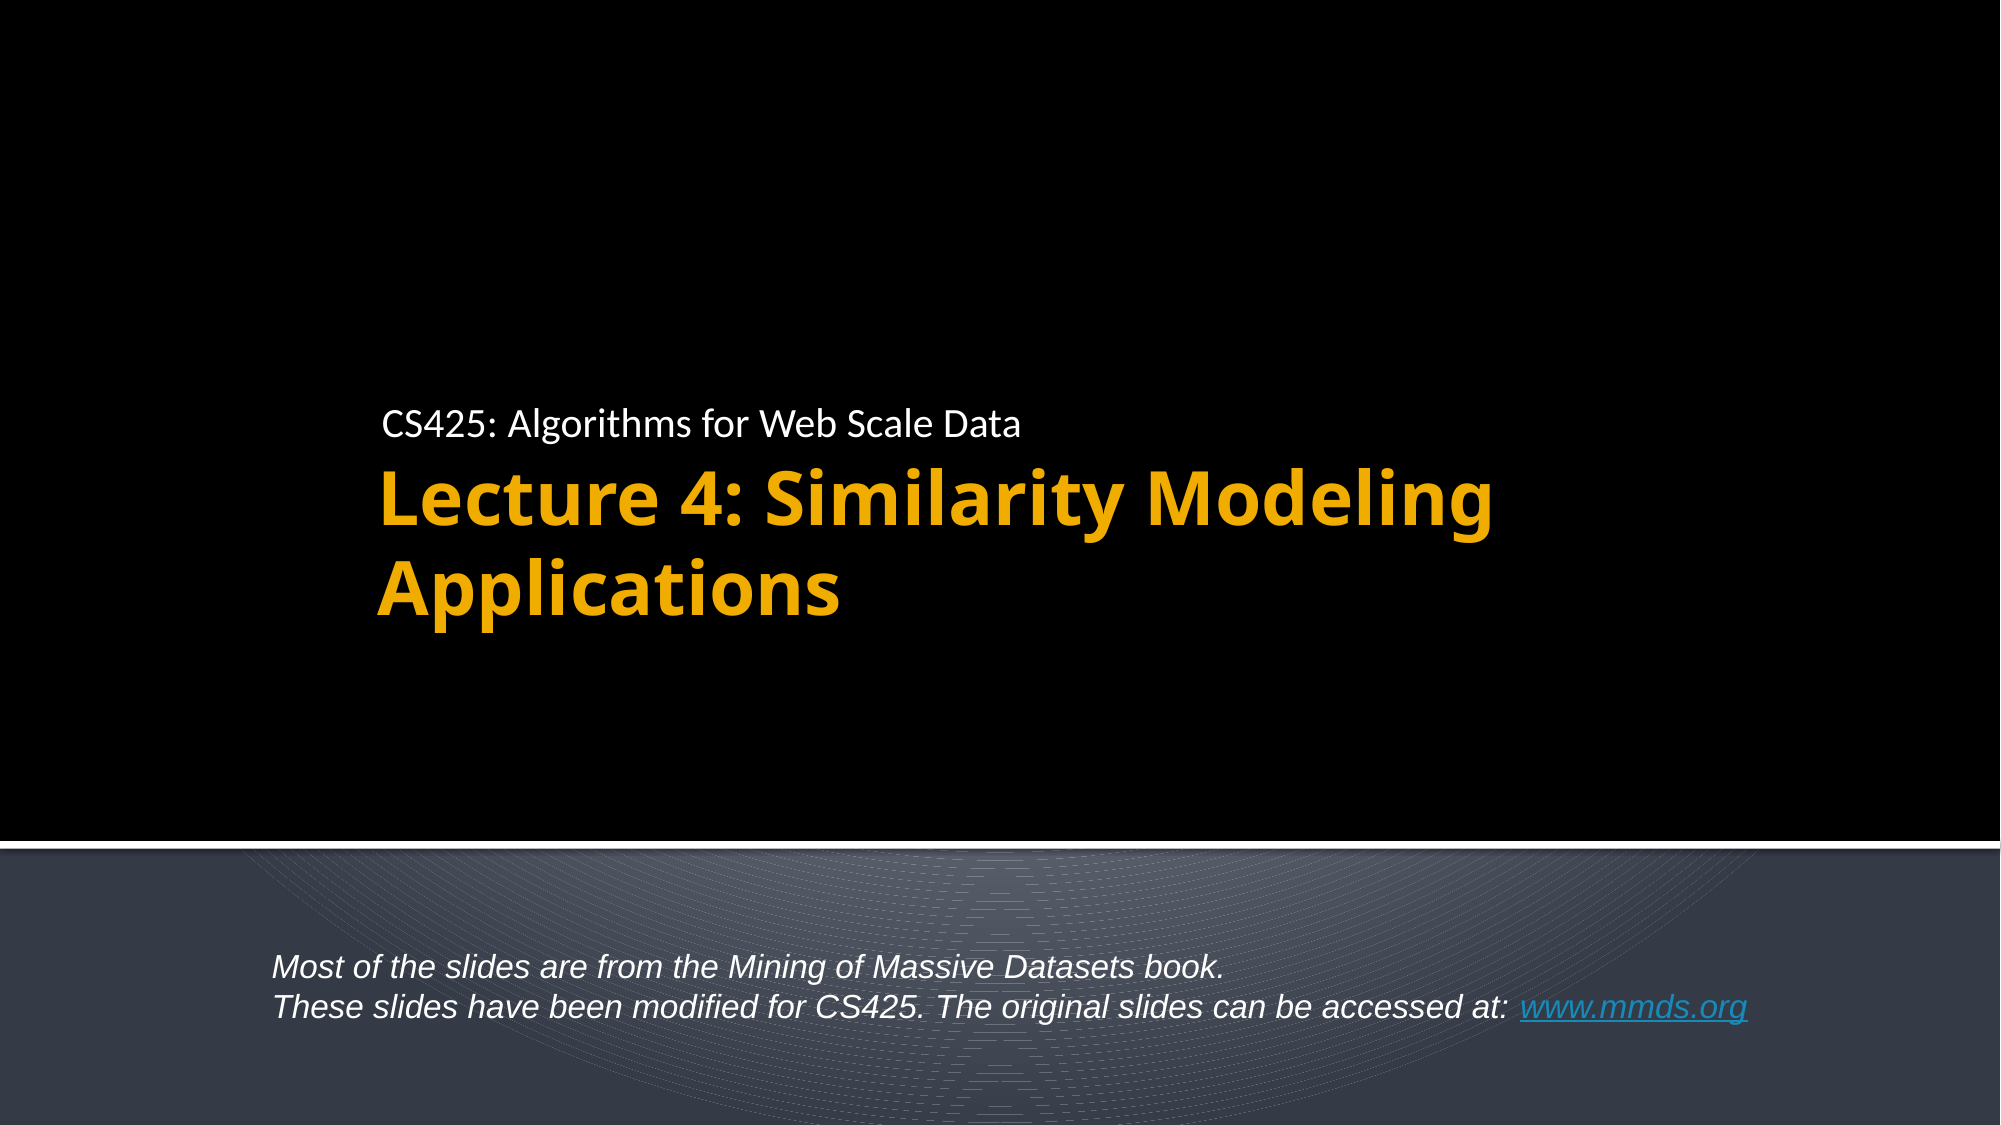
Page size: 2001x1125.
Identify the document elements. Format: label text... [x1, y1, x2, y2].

text_box Most of the slides are from the Mining of Massive Datasets book. These slides have been modified for CS425. The original slides can be accessed at: www.mmds.org [256, 937, 1772, 1032]
title Lecture 4: Similarity Modeling Applications [362, 450, 1780, 688]
subtitle CS425: Algorithms for Web Scale Data [362, 200, 1688, 446]
